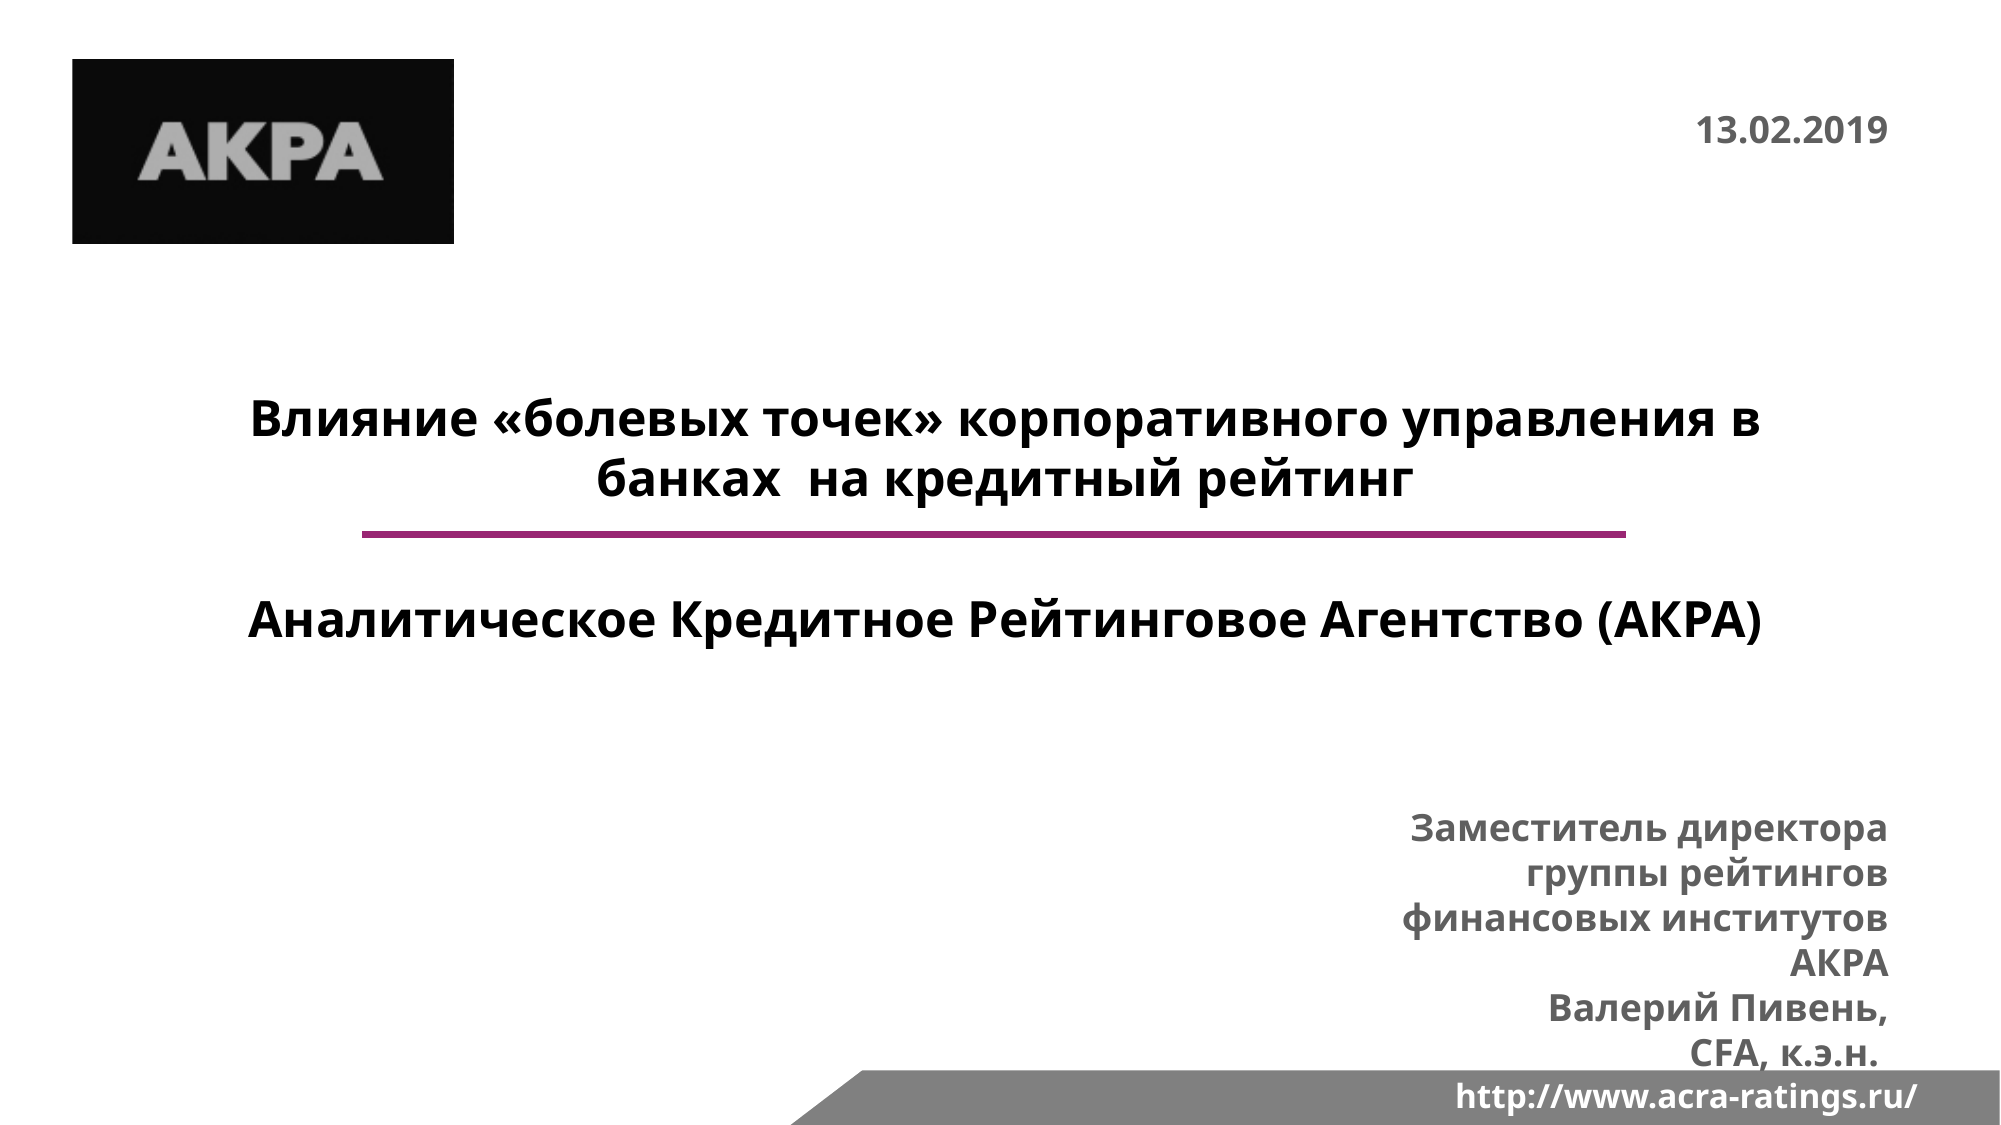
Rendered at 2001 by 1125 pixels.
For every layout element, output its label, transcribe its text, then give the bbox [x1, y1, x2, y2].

picture [362, 530, 1627, 539]
picture [72, 59, 454, 244]
text_box Аналитическое Кредитное Рейтинговое Агентство (АКРА) [232, 580, 1780, 656]
text_box Заместитель директора группы рейтингов финансовых институтов АКРА Валерий Пивень, CFA, к.э.н. [1283, 796, 1904, 1082]
text_box Влияние «болевых точек» корпоративного управления в банках на кредитный рейтинг [232, 379, 1780, 515]
text_box 13.02.2019 [952, 90, 1889, 167]
text_box http://www.acra-ratings.ru/ [1401, 1068, 1934, 1123]
